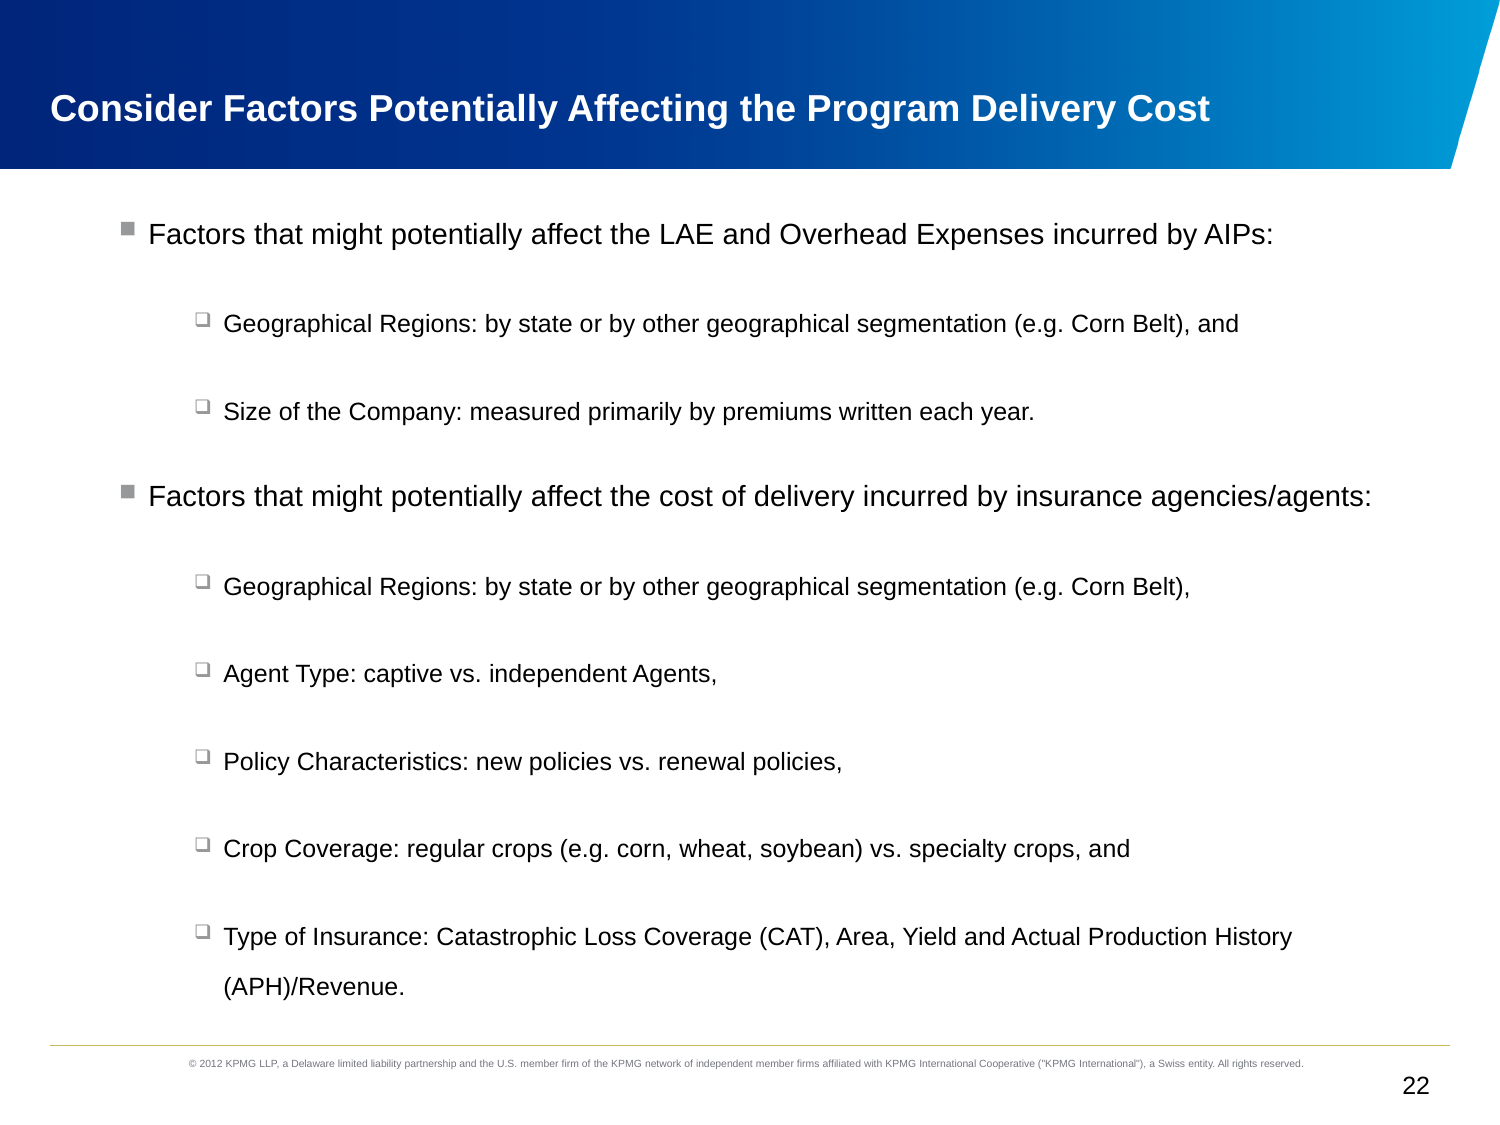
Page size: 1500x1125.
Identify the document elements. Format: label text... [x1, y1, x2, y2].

text_box 22 [1387, 1062, 1450, 1108]
title Consider Factors Potentially Affecting the Program Delivery Cost [49, 18, 1436, 150]
text_box Objectives [0, 137, 1394, 268]
picture [0, 0, 1270, 137]
list Factors that might potentially affect the LAE and Overhead Expenses incurred by AIPs: Geographical Regions: by state or by other geographical segmentation (e.g. Corn Belt), and Size of the Company: measured primarily by premiums written each year. Factors that might potentially affect the cost of delivery incurred by insurance agencies/agents: Geographical Regions: by state or by other geographical segmentation (e.g. Corn Belt), Agent Type: captive vs. independent Agents, Policy Characteristics: new policies vs. renewal policies, Crop Coverage: regular crops (e.g. corn, wheat, soybean) vs. specialty crops, and Type of Insurance: Catastrophic Loss Coverage (CAT), Area, Yield and Actual Production History (APH)/Revenue. [24, 199, 1430, 1038]
picture [1452, 6, 1500, 169]
